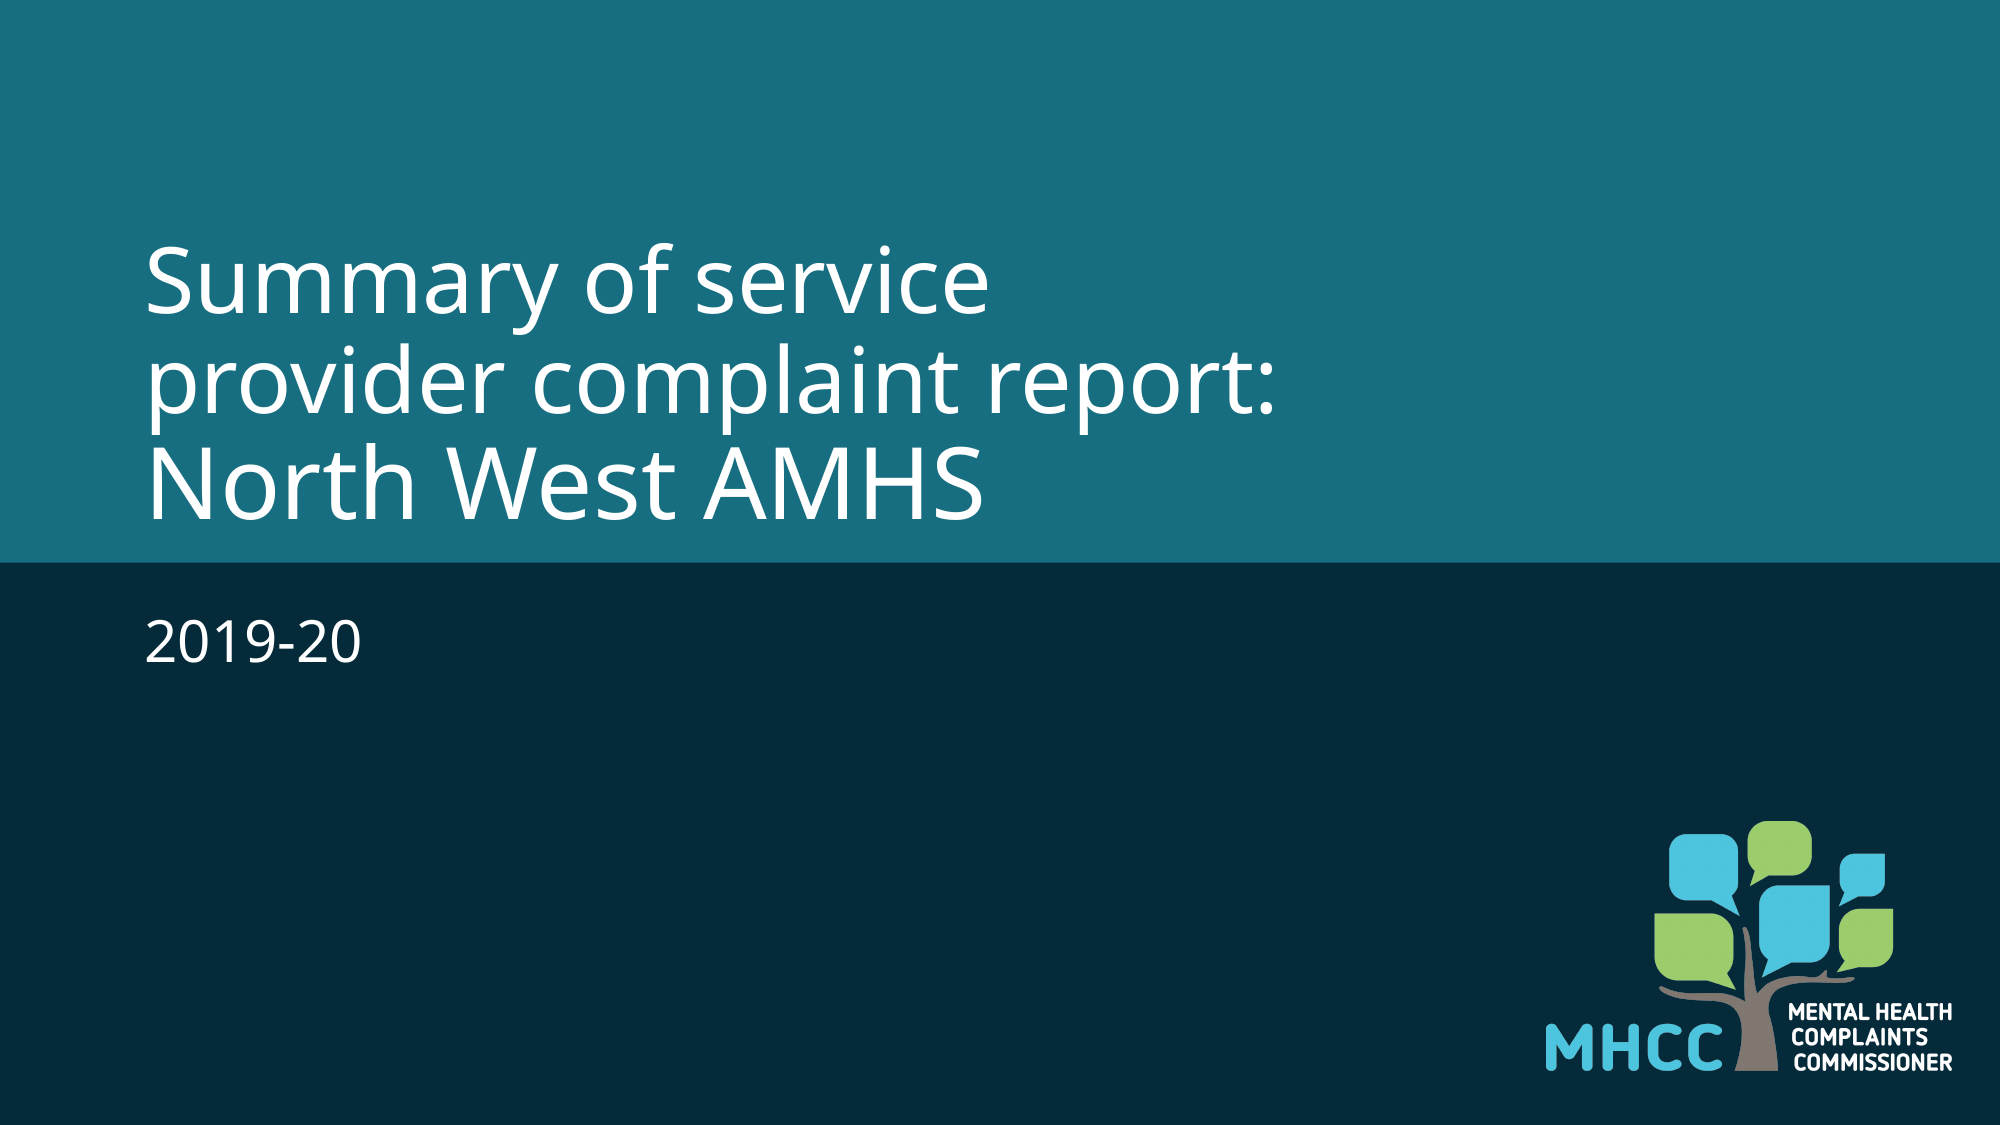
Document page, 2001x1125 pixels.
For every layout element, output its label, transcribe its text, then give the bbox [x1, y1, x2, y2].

picture [1546, 808, 1955, 1071]
text_box [0, 0, 2000, 561]
subtitle 2019-20 [129, 604, 1327, 1013]
title Summary of service provider complaint report: North West AMHS [129, 227, 1327, 593]
text_box [0, 561, 2000, 1125]
